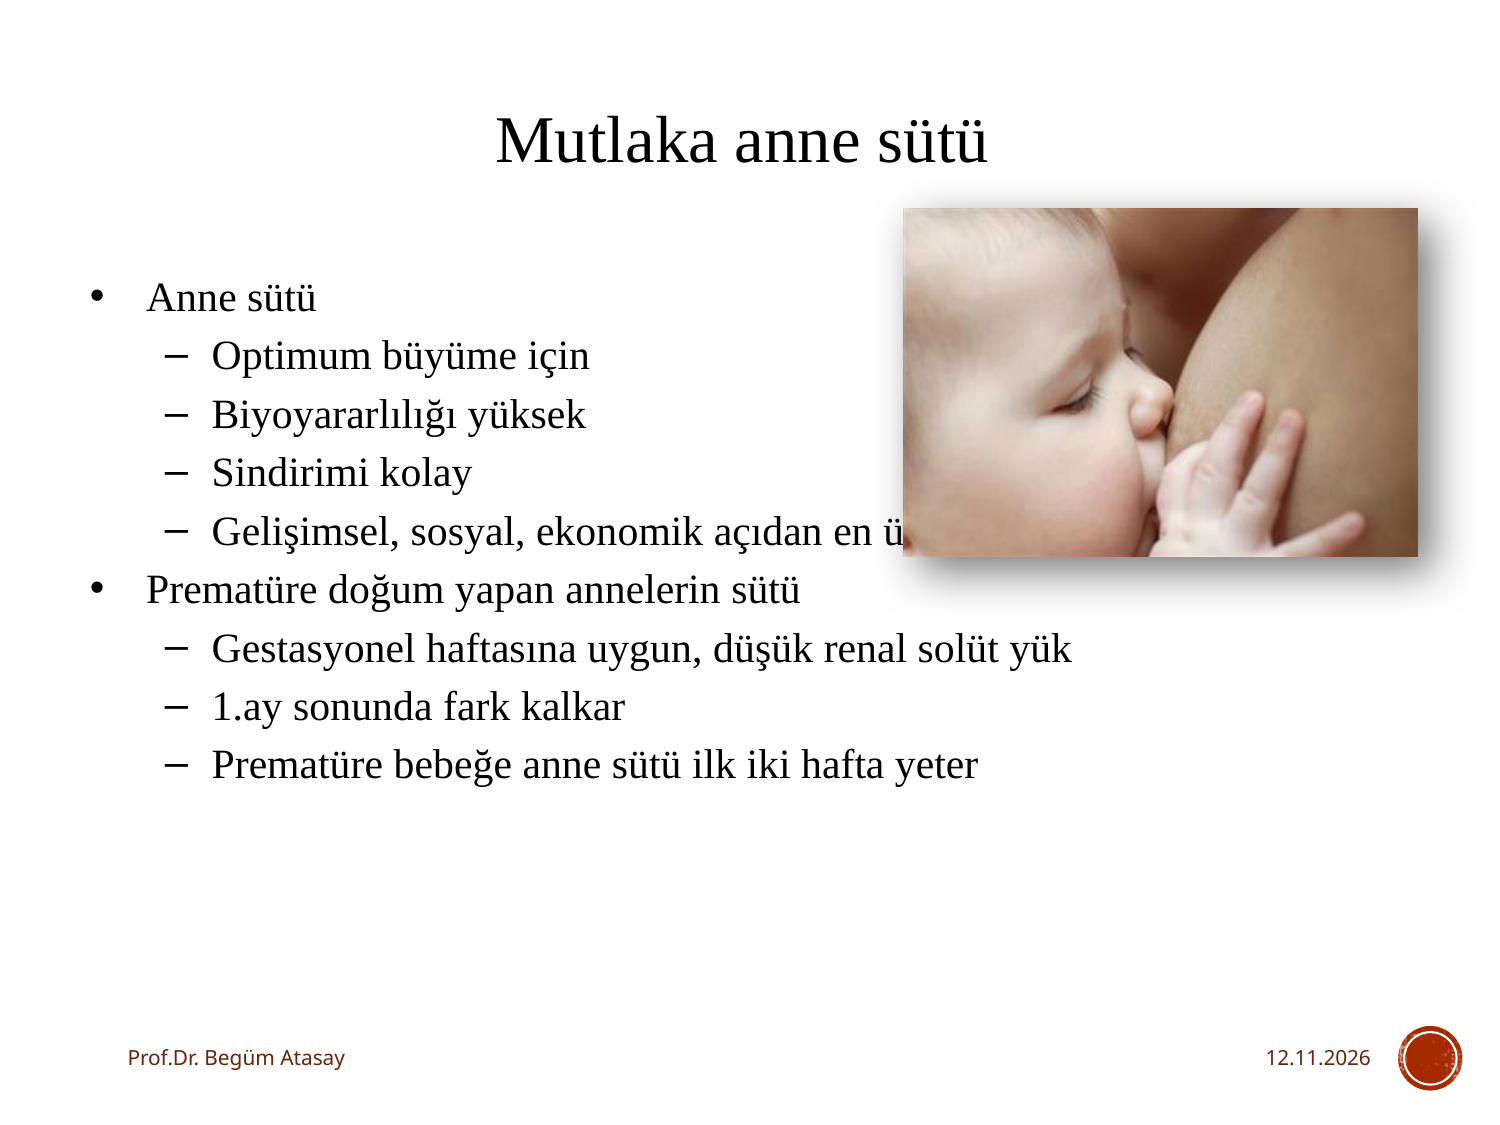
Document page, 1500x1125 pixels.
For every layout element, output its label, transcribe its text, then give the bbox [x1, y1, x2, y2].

footer Prof.Dr. Begüm Atasay [112, 1028, 891, 1089]
text_box Mutlaka anne sütü [73, 63, 1412, 208]
text_box Anne sütü Optimum büyüme için Biyoyararlılığı yüksek Sindirimi kolay Gelişimsel, sosyal, ekonomik açıdan en üstün besin Prematüre doğum yapan annelerin sütü Gestasyonel haftasına uygun, düşük renal solüt yük 1.ay sonunda fark kalkar Prematüre bebeğe anne sütü ilk iki hafta yeter [74, 262, 1425, 1005]
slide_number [982, 1028, 1386, 1089]
picture [903, 208, 1418, 557]
